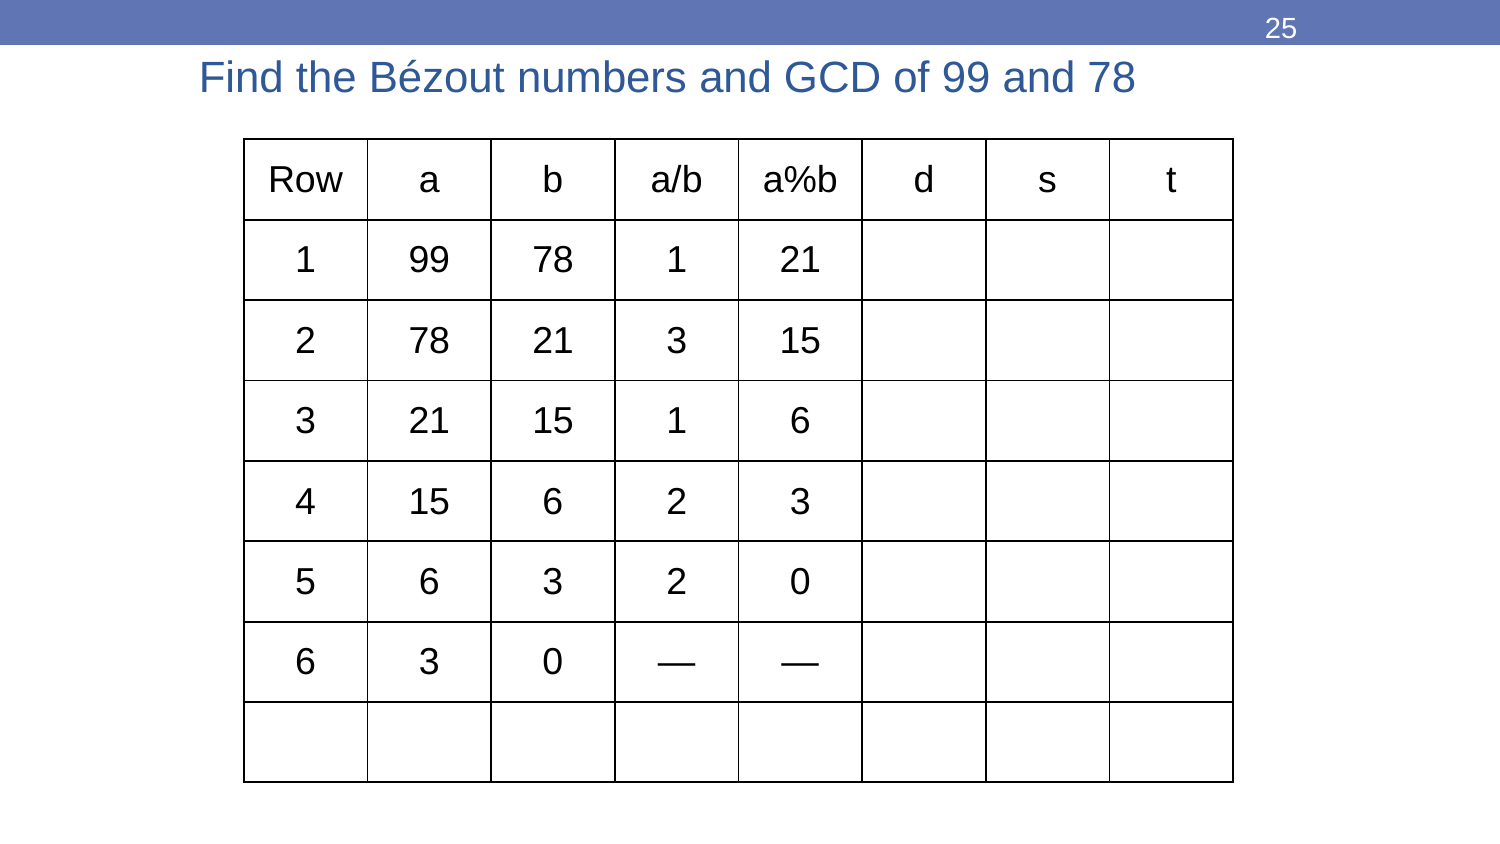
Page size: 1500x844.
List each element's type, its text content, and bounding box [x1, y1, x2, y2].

table_cell 15 [492, 381, 614, 460]
table_cell 15 [739, 301, 861, 380]
table_cell 1 [245, 221, 367, 299]
table_cell [987, 301, 1109, 380]
table_cell 4 [245, 462, 367, 540]
table_cell [987, 221, 1109, 299]
table_cell [987, 381, 1109, 460]
table_cell [739, 703, 861, 781]
table_header Row [245, 140, 367, 219]
table_cell 5 [245, 542, 367, 621]
table_cell [616, 703, 738, 781]
table_cell 6 [245, 623, 367, 701]
table_cell 78 [492, 221, 614, 299]
table_cell 3 [492, 542, 614, 621]
table_cell 78 [368, 301, 490, 380]
table_cell [987, 703, 1109, 781]
table_cell — [616, 623, 738, 701]
table_header s [987, 140, 1109, 219]
table_cell [245, 703, 367, 781]
table_cell [863, 462, 985, 540]
table_cell 6 [492, 462, 614, 540]
table_cell 3 [616, 301, 738, 380]
table_header a [368, 140, 490, 219]
table_cell 1 [616, 381, 738, 460]
table_cell 21 [368, 381, 490, 460]
table_cell 15 [368, 462, 490, 540]
table_cell [863, 301, 985, 380]
table_cell 3 [739, 462, 861, 540]
table_cell 21 [492, 301, 614, 380]
table_cell 6 [739, 381, 861, 460]
table_header t [1110, 140, 1232, 219]
table_header a/b [616, 140, 738, 219]
table_cell 21 [739, 221, 861, 299]
table_cell 2 [616, 462, 738, 540]
table_cell 0 [739, 542, 861, 621]
table_cell [1110, 381, 1232, 460]
table_cell [987, 542, 1109, 621]
table_cell [863, 623, 985, 701]
table_cell [492, 703, 614, 781]
table_cell [863, 703, 985, 781]
table_cell [987, 623, 1109, 701]
table_cell [1110, 462, 1232, 540]
table_cell — [739, 623, 861, 701]
table_cell 0 [492, 623, 614, 701]
table_cell [368, 703, 490, 781]
table_header d [863, 140, 985, 219]
table_cell 1 [616, 221, 738, 299]
table_header b [492, 140, 614, 219]
table_cell [1110, 221, 1232, 299]
table_cell 6 [368, 542, 490, 621]
table_cell [863, 542, 985, 621]
text_box 25 [1250, 2, 1425, 43]
table_cell [1110, 623, 1232, 701]
title Find the Bézout numbers and GCD of 99 and 78 [187, 0, 1313, 113]
table_cell [1110, 542, 1232, 621]
table_cell [863, 221, 985, 299]
table_cell 99 [368, 221, 490, 299]
table_header a%b [739, 140, 861, 219]
table_cell 2 [616, 542, 738, 621]
table_cell [987, 462, 1109, 540]
table_cell 2 [245, 301, 367, 380]
table_cell [1110, 301, 1232, 380]
table_cell 3 [245, 381, 367, 460]
table_cell 3 [368, 623, 490, 701]
table_cell [863, 381, 985, 460]
table_cell [1110, 703, 1232, 781]
